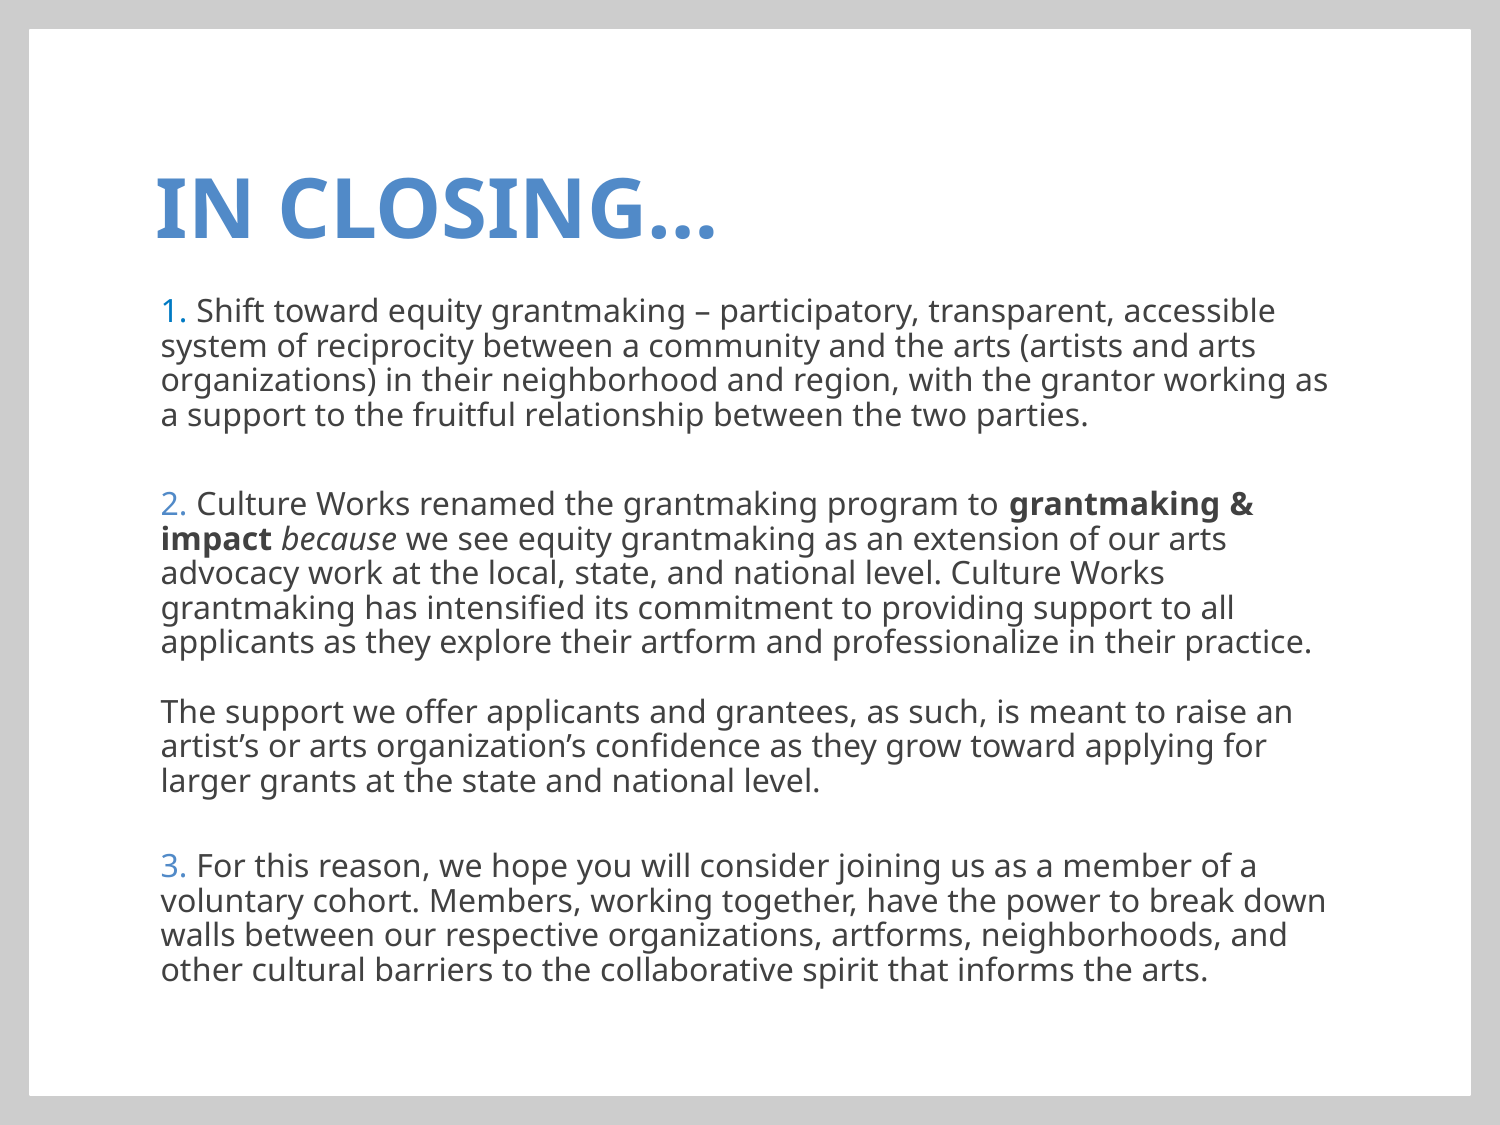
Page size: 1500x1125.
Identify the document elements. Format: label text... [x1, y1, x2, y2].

title IN CLOSING… [140, 99, 1356, 287]
list 1. Shift toward equity grantmaking – participatory, transparent, accessible system of reciprocity between a community and the arts (artists and arts organizations) in their neighborhood and region, with the grantor working as a support to the fruitful relationship between the two parties. 2. Culture Works renamed the grantmaking program to grantmaking & impact because we see equity grantmaking as an extension of our arts advocacy work at the local, state, and national level. Culture Works grantmaking has intensified its commitment to providing support to all applicants as they explore their artform and professionalize in their practice. The support we offer applicants and grantees, as such, is meant to raise an artist’s or arts organization’s confidence as they grow toward applying for larger grants at the state and national level. 3. For this reason, we hope you will consider joining us as a member of a voluntary cohort. Members, working together, have the power to break down walls between our respective organizations, artforms, neighborhoods, and other cultural barriers to the collaborative spirit that informs the arts. [140, 287, 1356, 1000]
